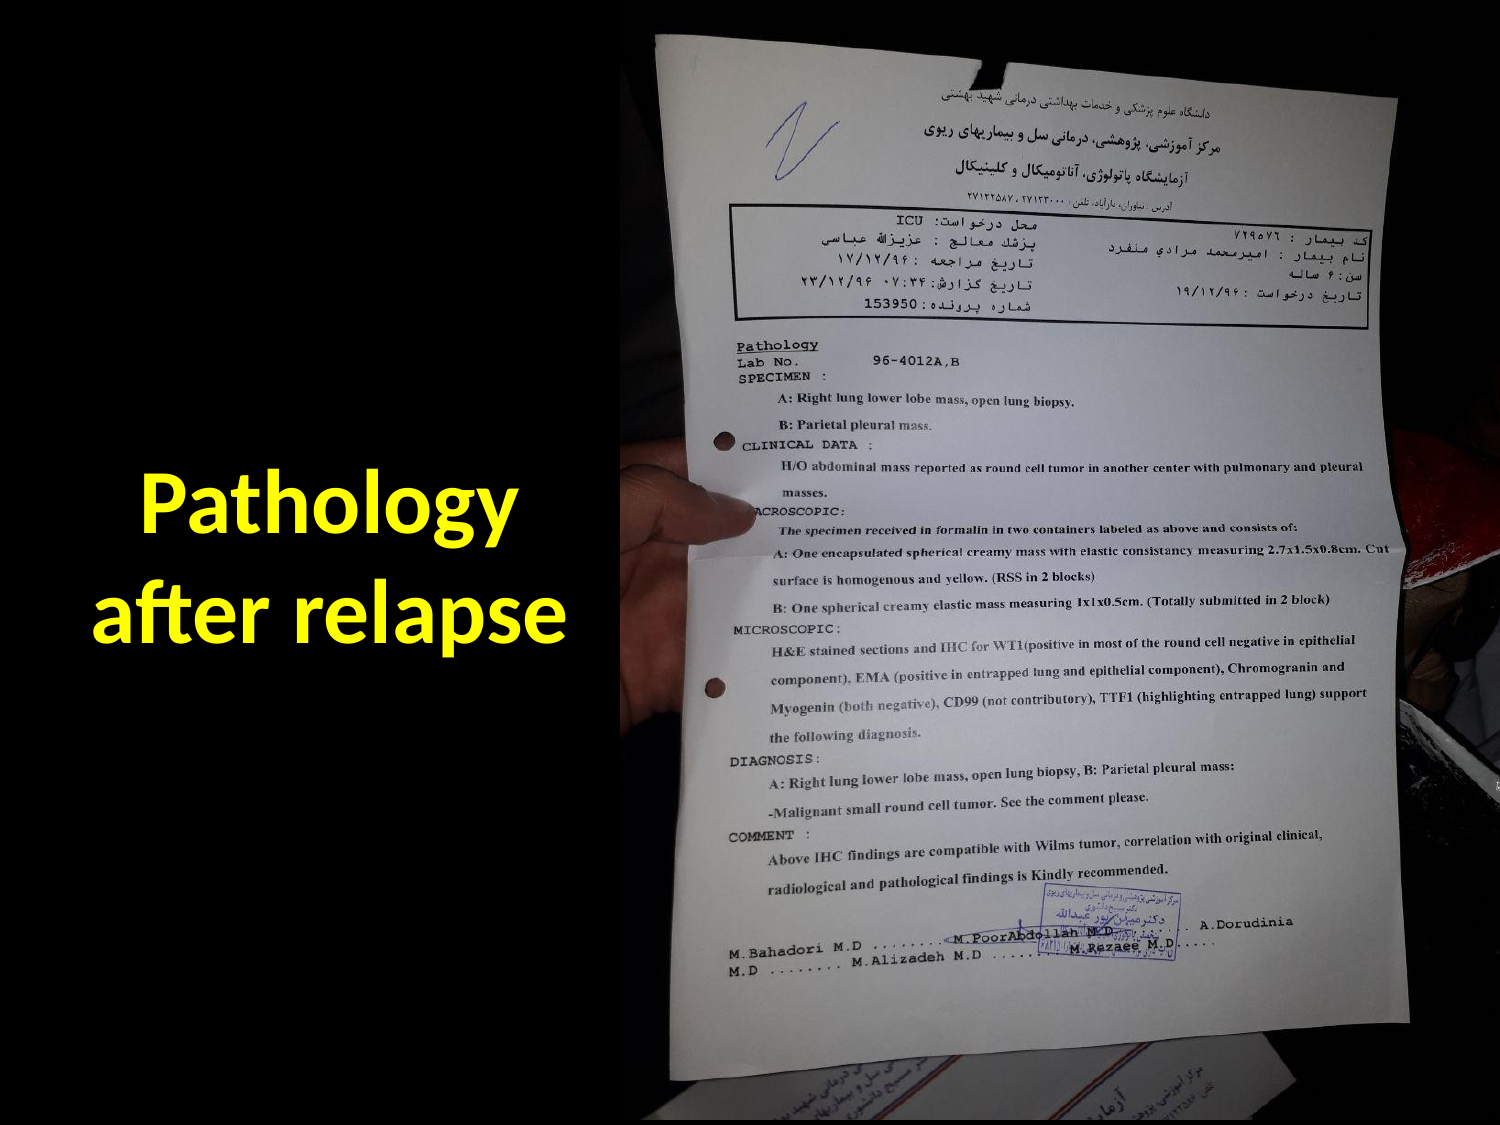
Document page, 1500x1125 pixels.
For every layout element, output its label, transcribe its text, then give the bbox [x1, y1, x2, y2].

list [619, 0, 1500, 1120]
title Pathology after relapse [75, 45, 585, 1059]
